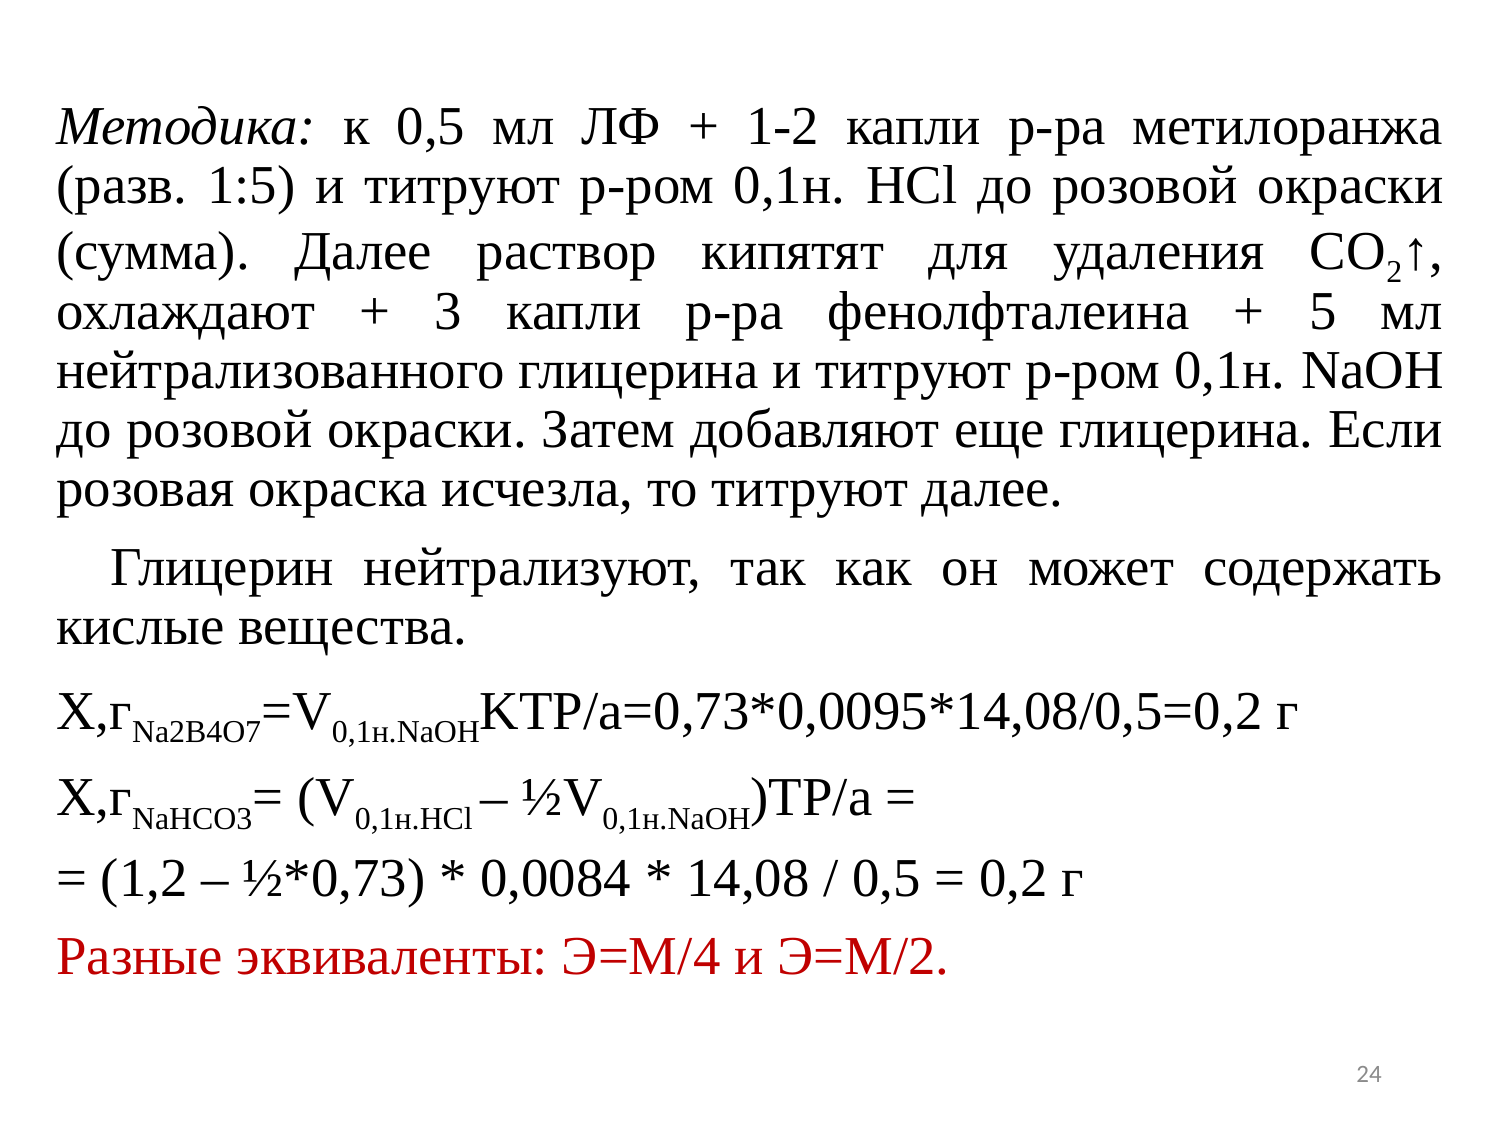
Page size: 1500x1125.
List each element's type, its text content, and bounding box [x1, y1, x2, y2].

list Методика: к 0,5 мл ЛФ + 1-2 капли р-ра метилоранжа (разв. 1:5) и титруют р-ром 0,1н. HCl до розовой окраски (сумма). Далее раствор кипятят для удаления СО2↑, охлаждают + 3 капли р-ра фенолфталеина + 5 мл нейтрализованного глицерина и титруют р-ром 0,1н. NaOH до розовой окраски. Затем добавляют еще глицерина. Если розовая окраска исчезла, то титруют далее. Глицерин нейтрализуют, так как он может содержать кислые вещества. Х,гNa2В4О7=V0,1н.NaOHKTP/a=0,73*0,0095*14,08/0,5=0,2 г Х,гNaHCO3= (V0,1н.HCl – ½V0,1н.NaOH)TP/a = = (1,2 – ½*0,73) * 0,0084 * 14,08 / 0,5 = 0,2 г Разные эквиваленты: Э=М/4 и Э=М/2. [41, 90, 1459, 1059]
slide_number 24 [1059, 1042, 1397, 1103]
